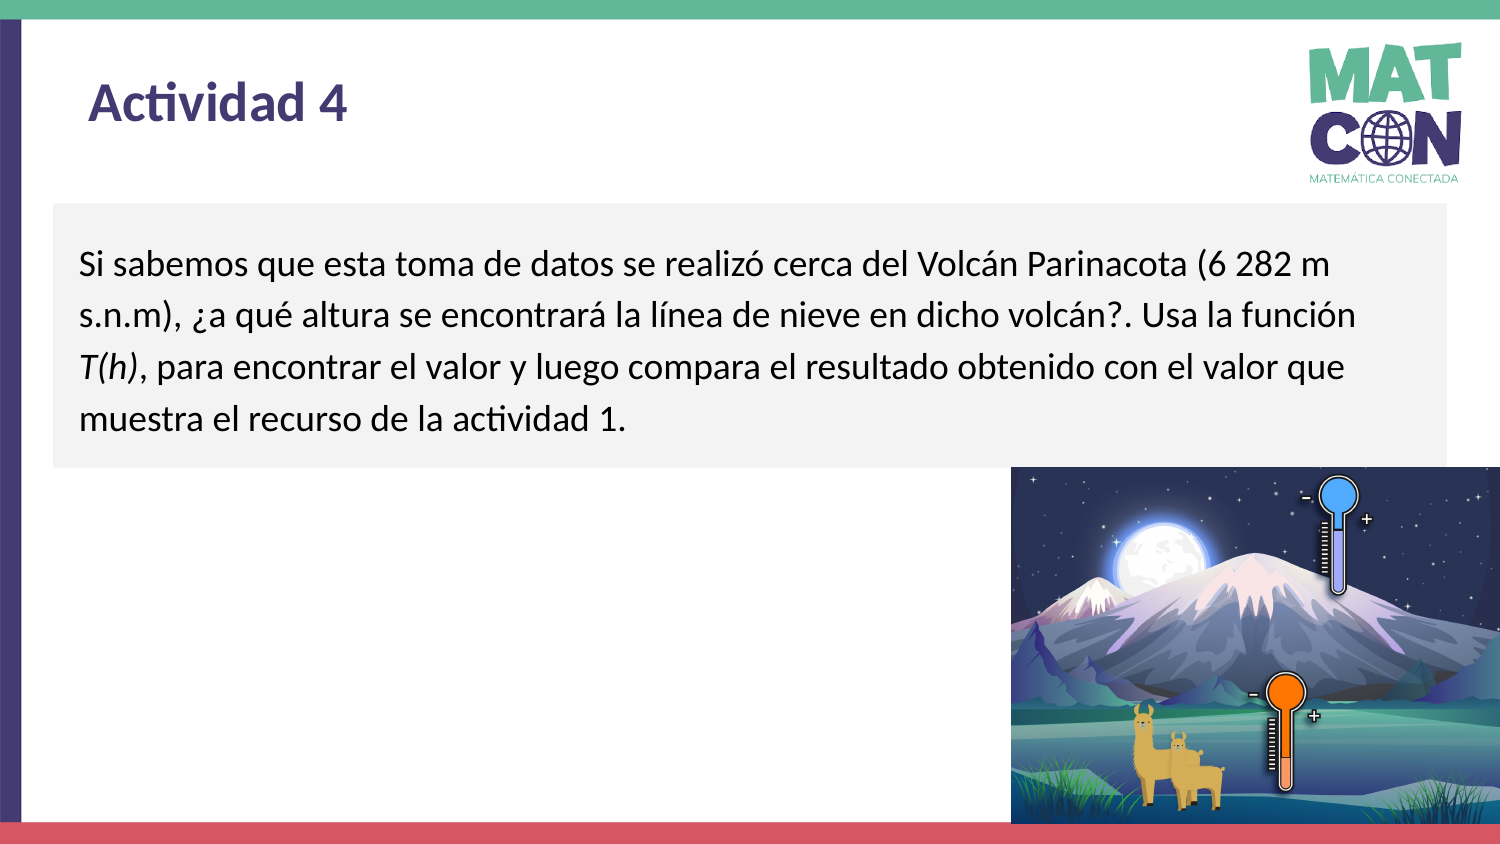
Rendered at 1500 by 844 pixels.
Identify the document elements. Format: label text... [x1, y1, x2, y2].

text_box Si sabemos que esta toma de datos se realizó cerca del Volcán Parinacota (6 282 m s.n.m), ¿a qué altura se encontrará la línea de nieve en dicho volcán?. Usa la función T(h), para encontrar el valor y luego compara el resultado obtenido con el valor que muestra el recurso de la actividad 1. [52, 203, 1447, 468]
text_box Actividad 4 [77, 59, 757, 139]
picture [0, 0, 1500, 844]
